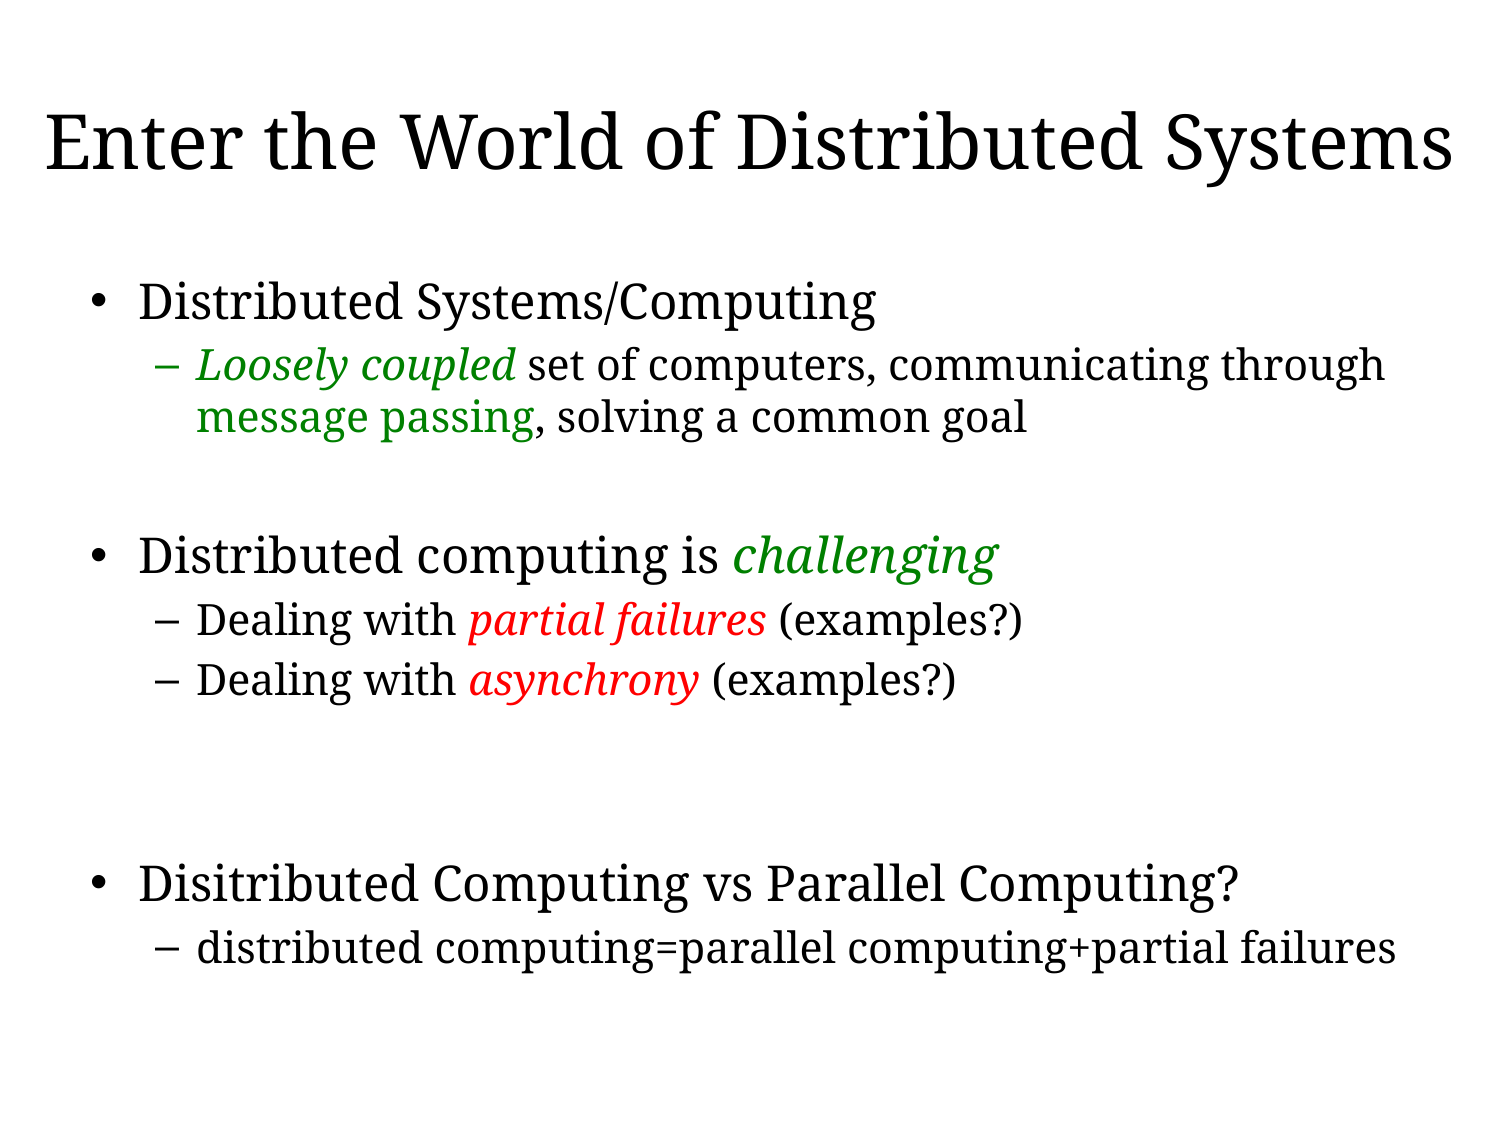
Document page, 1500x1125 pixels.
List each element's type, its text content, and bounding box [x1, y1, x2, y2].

list Distributed Systems/Computing Loosely coupled set of computers, communicating through message passing, solving a common goal Distributed computing is challenging Dealing with partial failures (examples?) Dealing with asynchrony (examples?) Disitributed Computing vs Parallel Computing? distributed computing=parallel computing+partial failures [75, 262, 1425, 1005]
title Enter the World of Distributed Systems [15, 45, 1485, 233]
